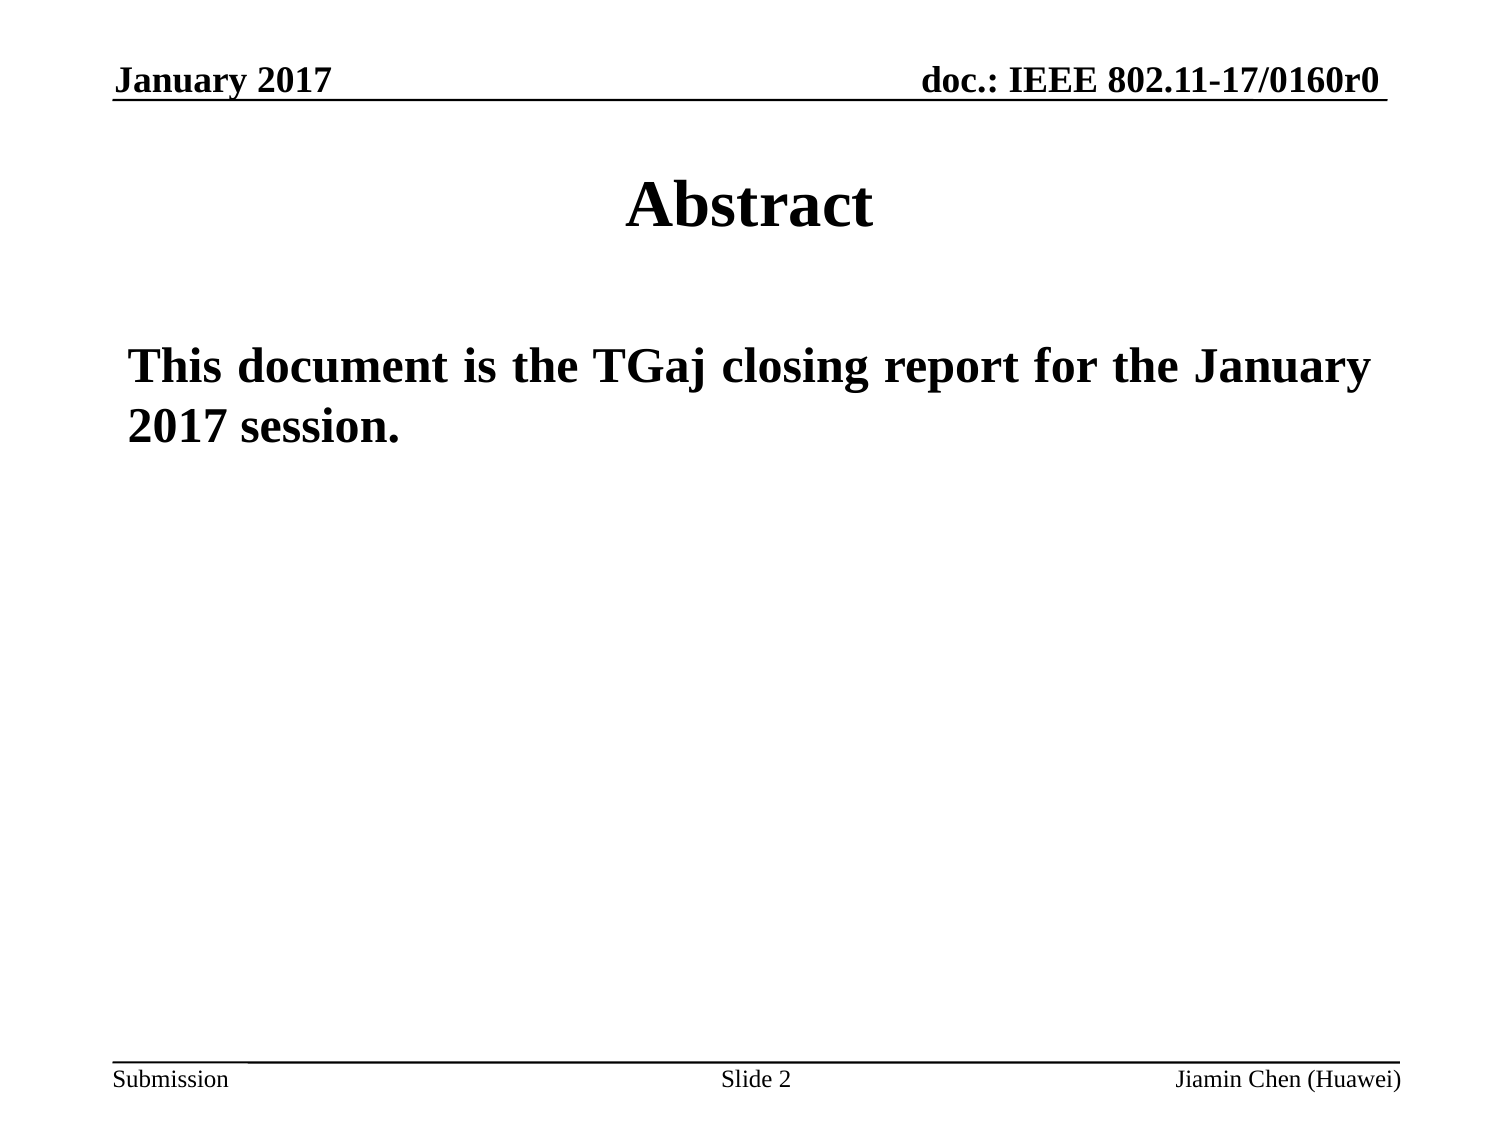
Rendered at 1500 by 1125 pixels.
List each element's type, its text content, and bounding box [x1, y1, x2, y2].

list This document is the TGaj closing report for the January 2017 session. [112, 324, 1388, 1001]
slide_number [114, 54, 335, 101]
slide_number Slide 2 [712, 1061, 800, 1093]
title Abstract [112, 112, 1388, 288]
footer Jiamin Chen (Huawei) [949, 1061, 1402, 1093]
